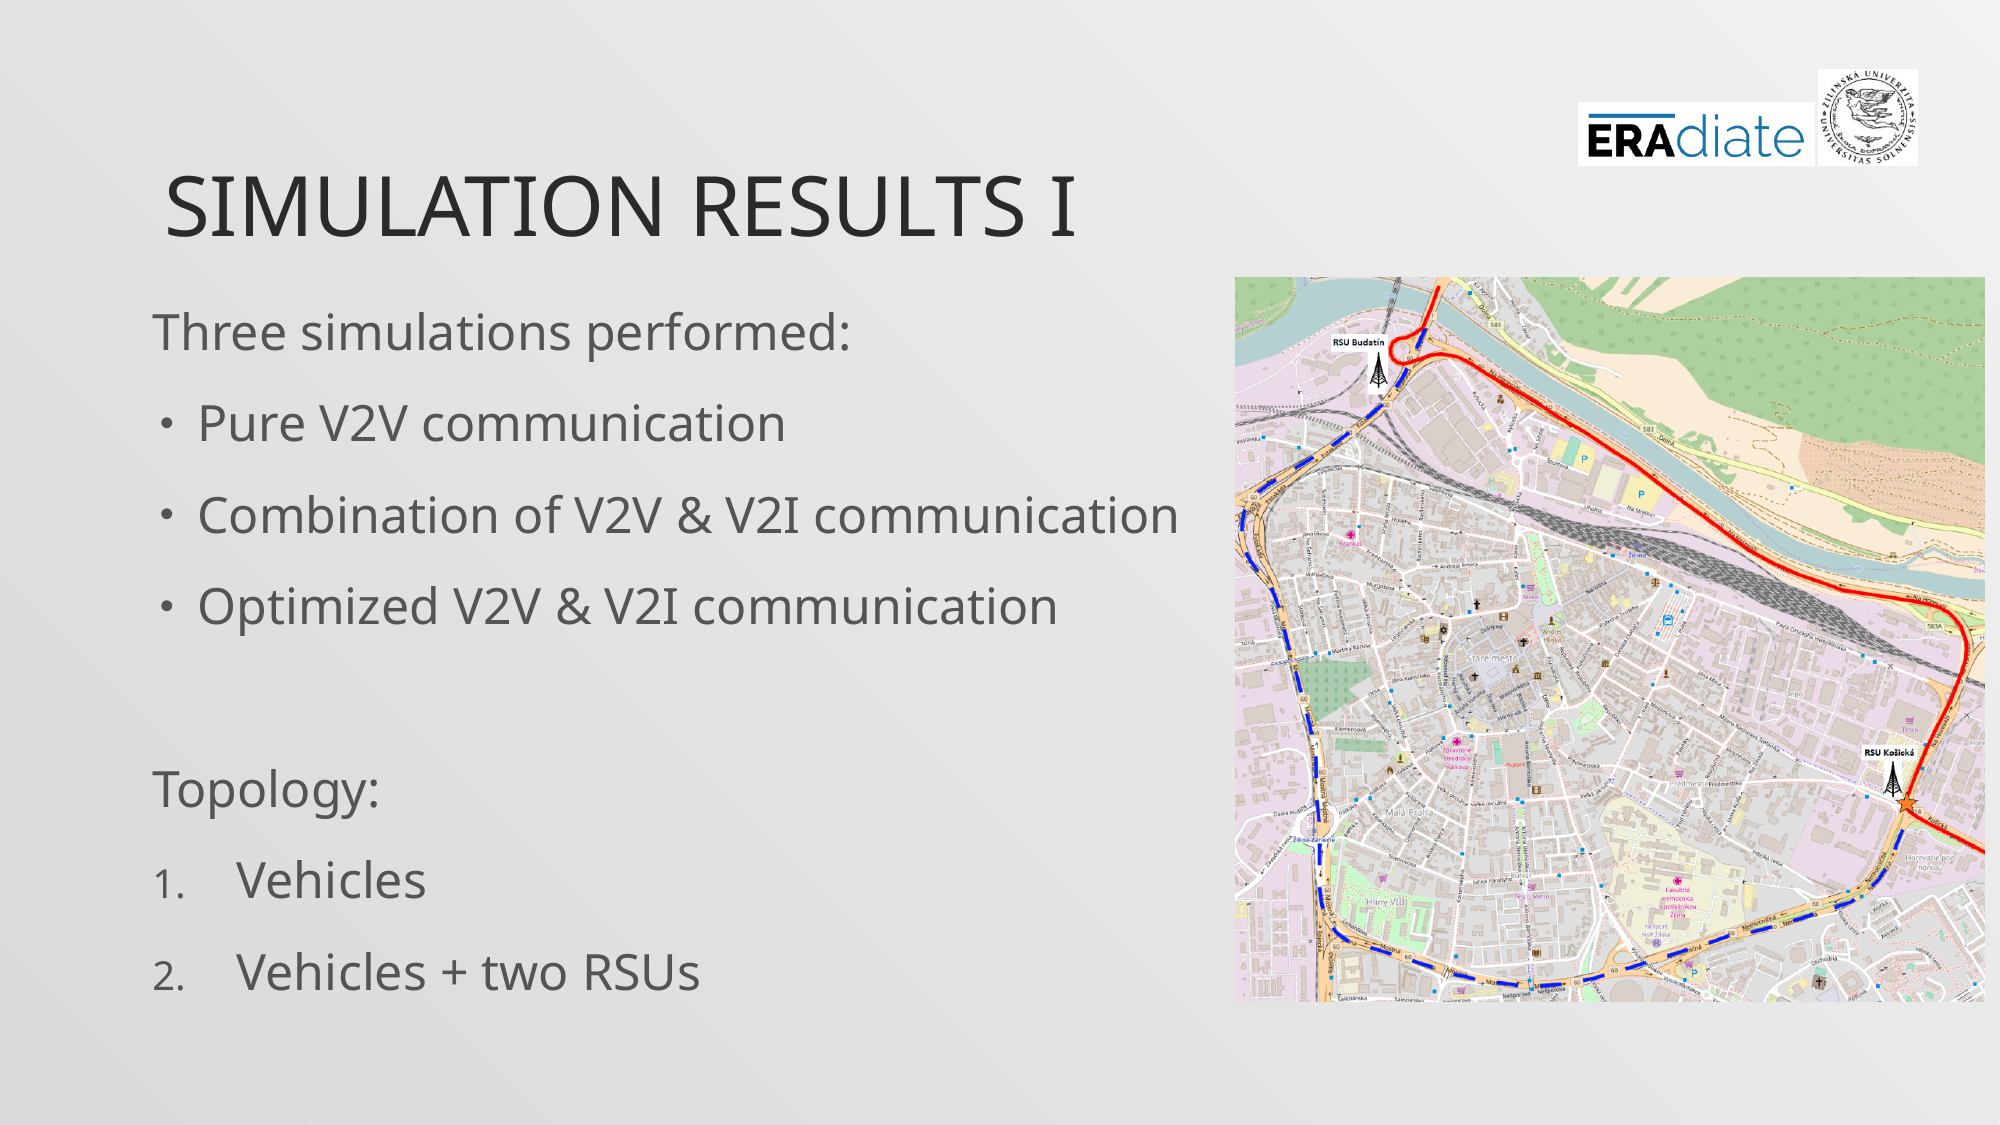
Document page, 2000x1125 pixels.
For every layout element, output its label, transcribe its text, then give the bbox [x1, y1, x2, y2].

title Simulation Results I [149, 45, 1750, 263]
picture [1578, 102, 1815, 166]
picture [1235, 277, 1985, 1002]
list Three simulations performed: Pure V2V communication Combination of V2V & V2I communication Optimized V2V & V2I communication Topology: Vehicles Vehicles + two RSUs [137, 299, 1863, 1014]
picture [1818, 69, 1918, 166]
